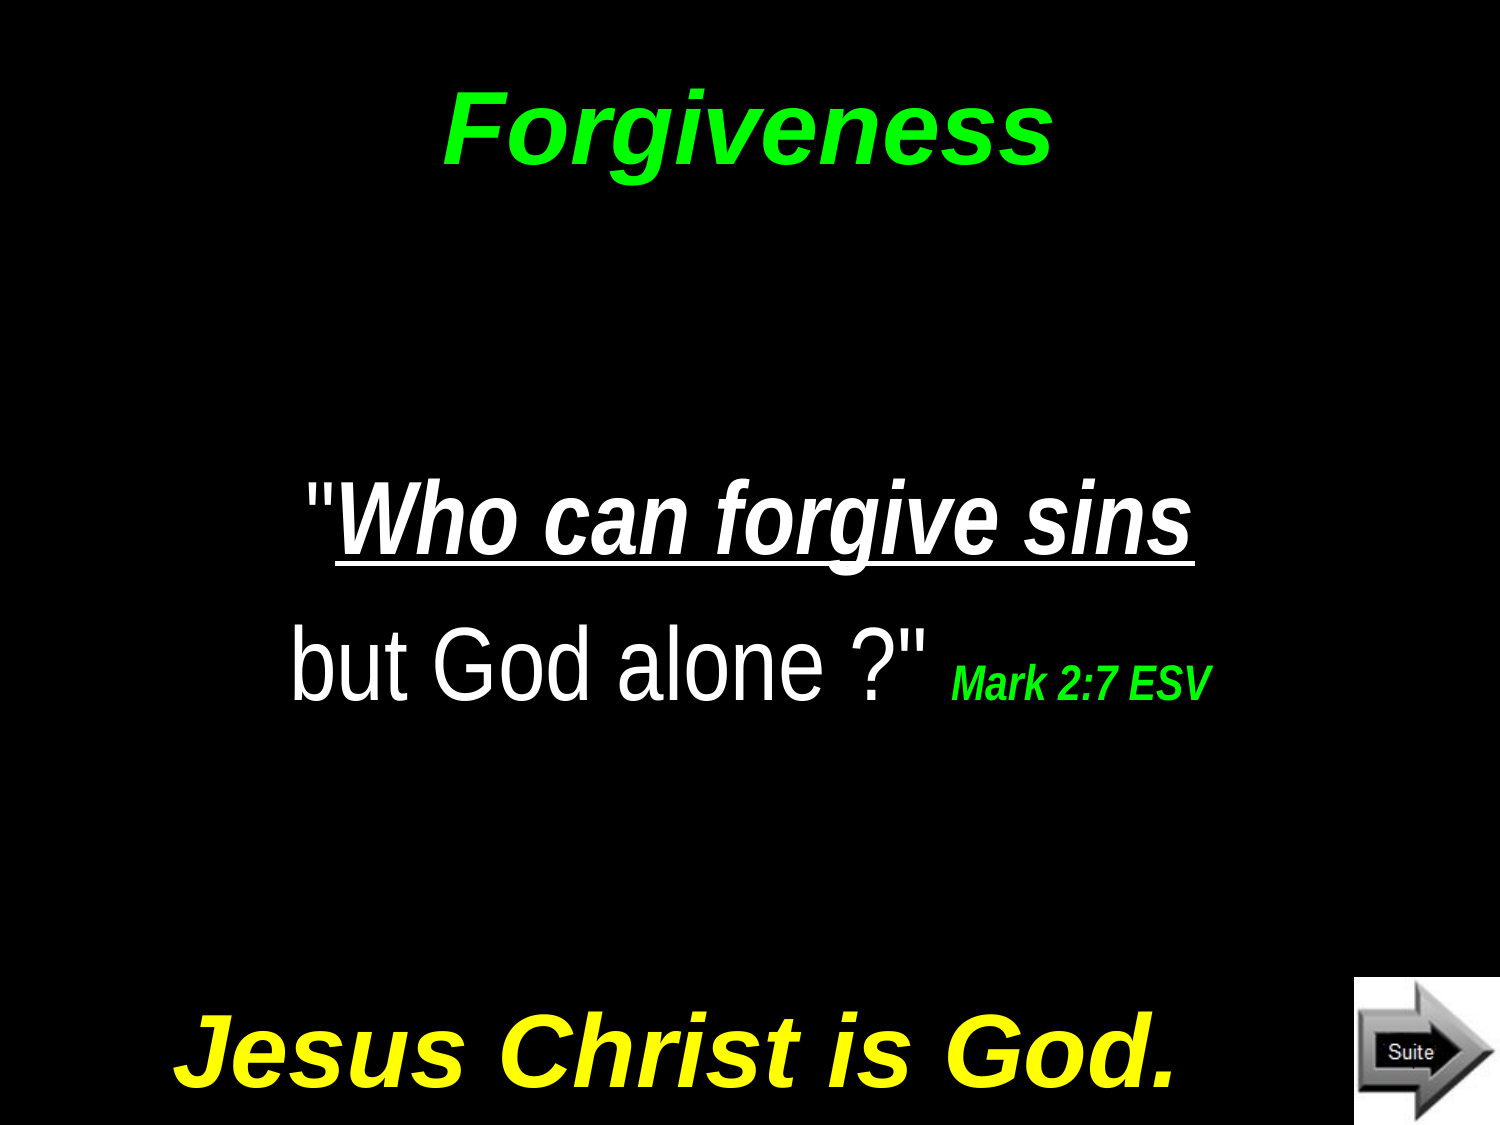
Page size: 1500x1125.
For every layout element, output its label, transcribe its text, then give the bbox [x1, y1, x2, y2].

list "Who can forgive sins but God alone ?" Mark 2:7 ESV [0, 196, 1500, 976]
title Forgiveness [0, 52, 1500, 196]
picture [1354, 977, 1500, 1125]
list Jesus Christ is God. [1, 975, 1353, 1125]
